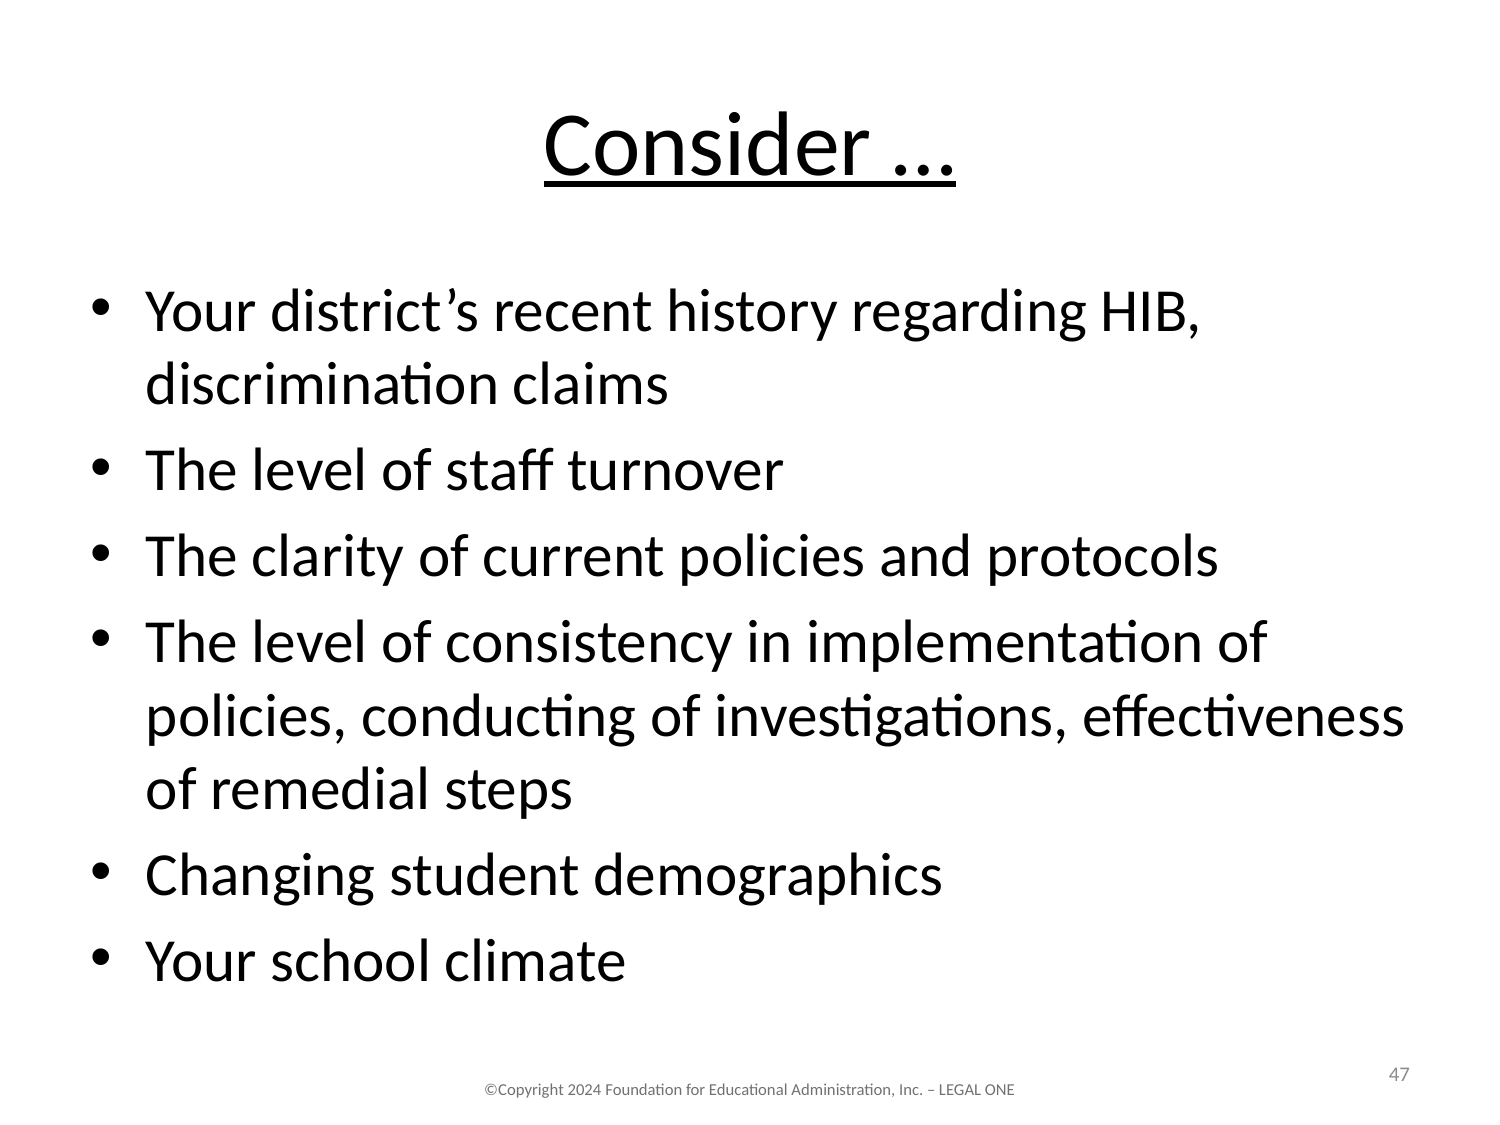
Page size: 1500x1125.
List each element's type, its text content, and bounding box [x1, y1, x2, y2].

slide_number 47 [1074, 1042, 1425, 1103]
title Consider … [75, 45, 1425, 233]
list Your district’s recent history regarding HIB, discrimination claims The level of staff turnover The clarity of current policies and protocols The level of consistency in implementation of policies, conducting of investigations, effectiveness of remedial steps Changing student demographics Your school climate [75, 262, 1425, 1005]
